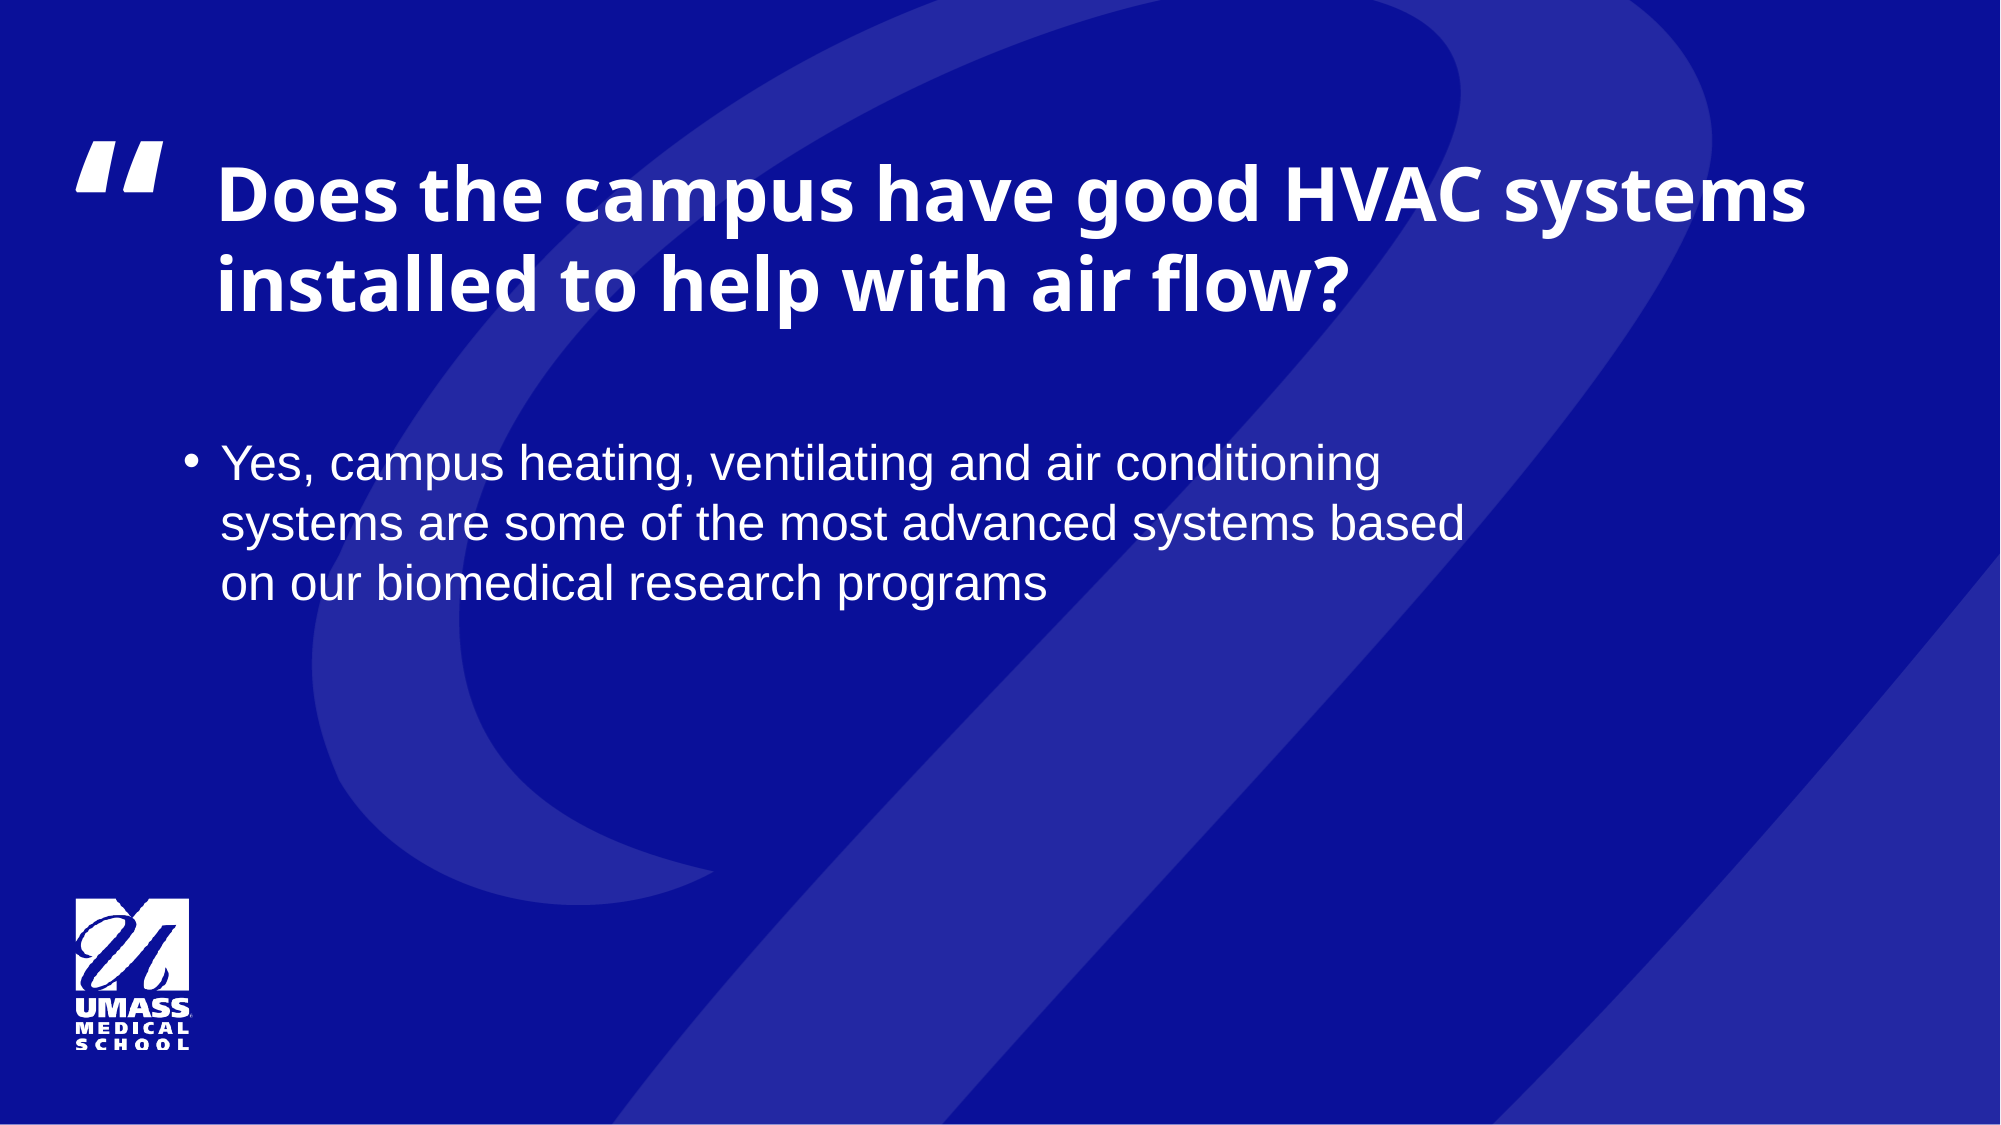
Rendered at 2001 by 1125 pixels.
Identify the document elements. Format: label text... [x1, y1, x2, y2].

picture [0, 0, 2001, 1125]
text_box Yes, campus heating, ventilating and air conditioning systems are some of the most advanced systems based on our biomedical research programs [168, 423, 1858, 618]
title Does the campus have good HVAC systems installed to help with air flow? [200, 139, 2000, 396]
